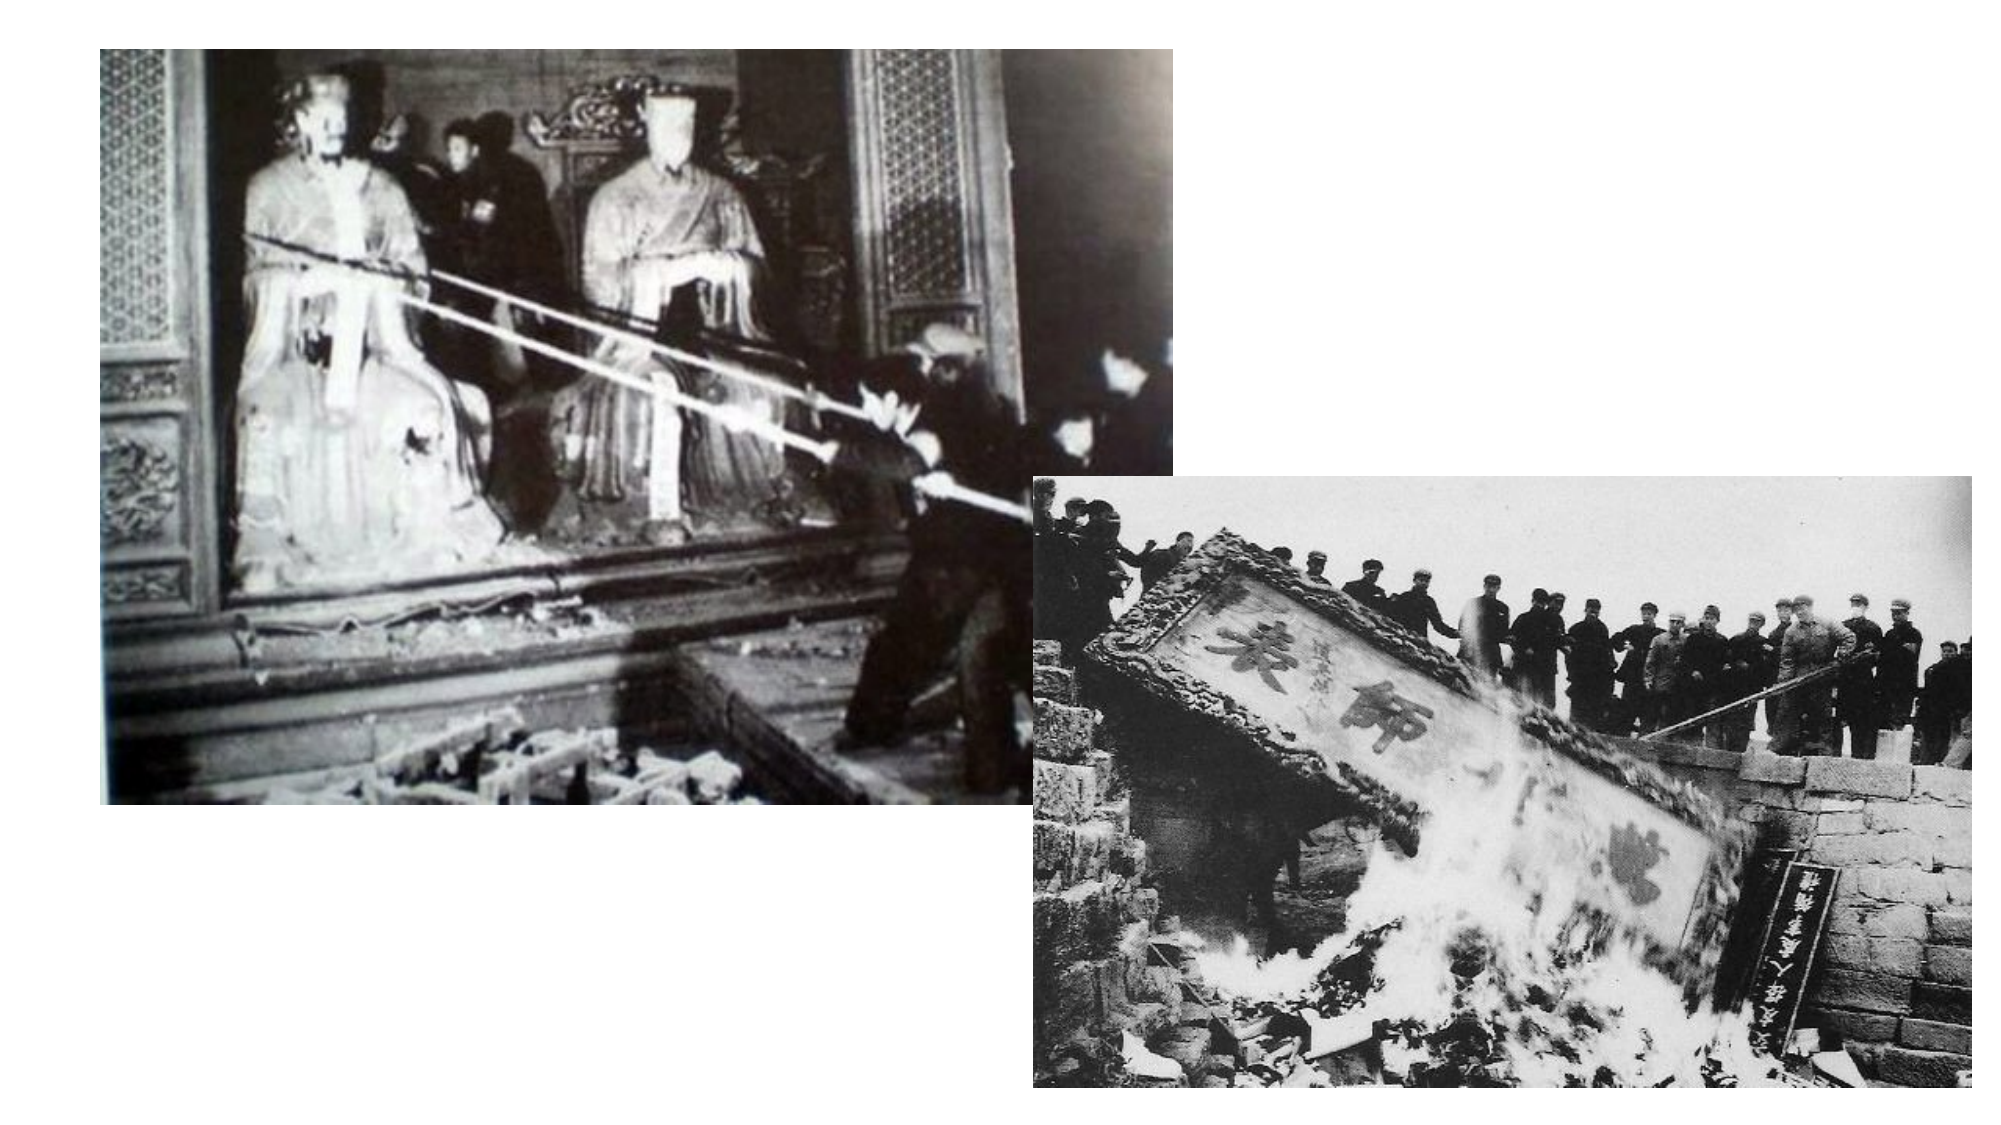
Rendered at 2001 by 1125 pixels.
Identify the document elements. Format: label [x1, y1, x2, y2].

picture [100, 49, 1972, 1088]
